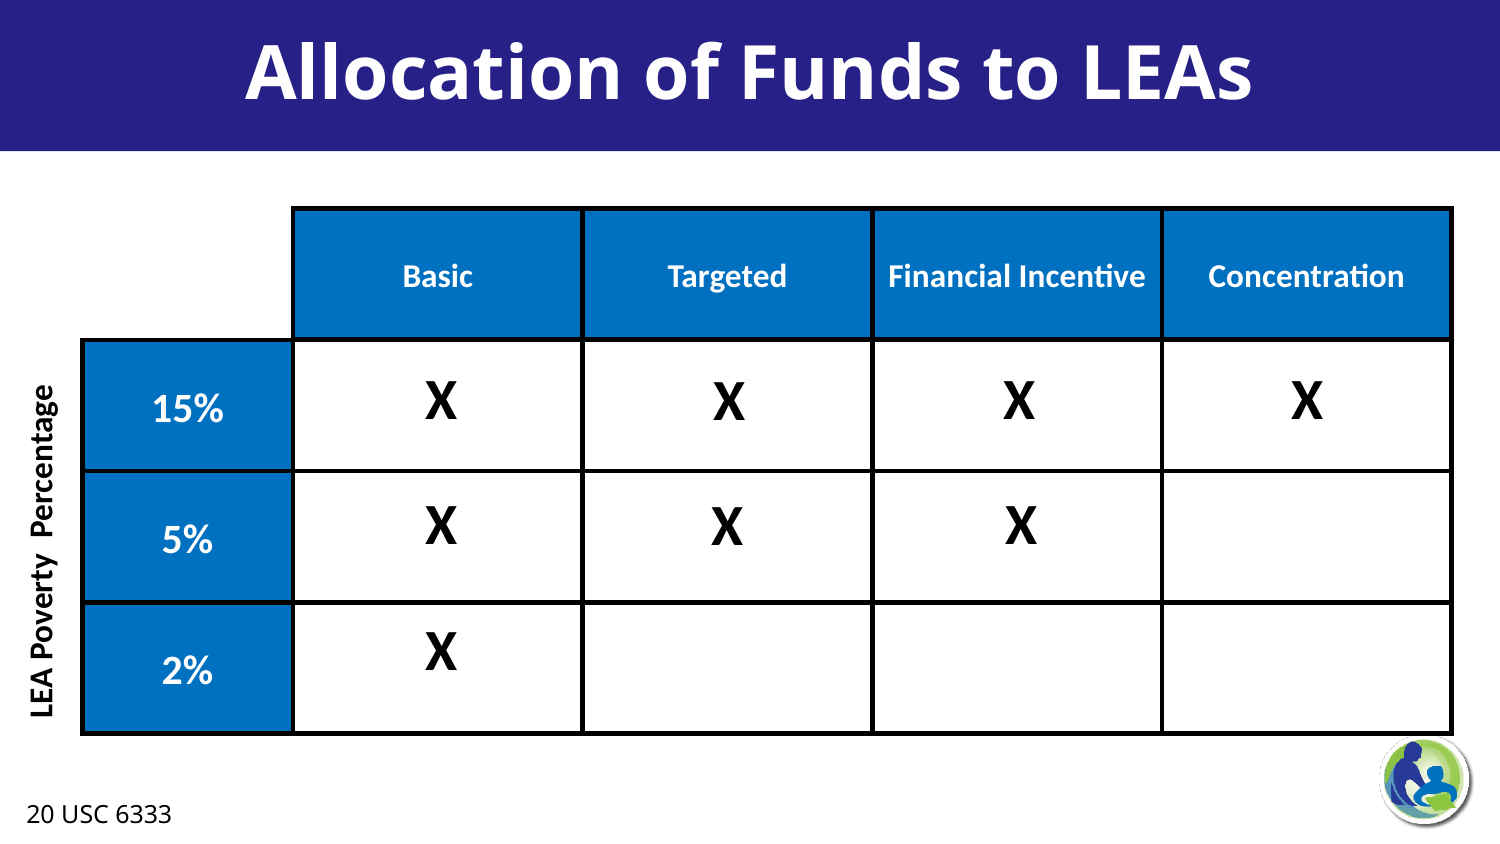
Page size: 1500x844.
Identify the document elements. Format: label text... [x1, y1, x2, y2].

title Allocation of Funds to LEAs [0, 0, 1500, 150]
picture [1376, 731, 1474, 830]
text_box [82, 208, 1452, 734]
text_box 20 USC 6333 [11, 791, 492, 836]
text_box LEA Poverty Percentage [11, 219, 82, 734]
